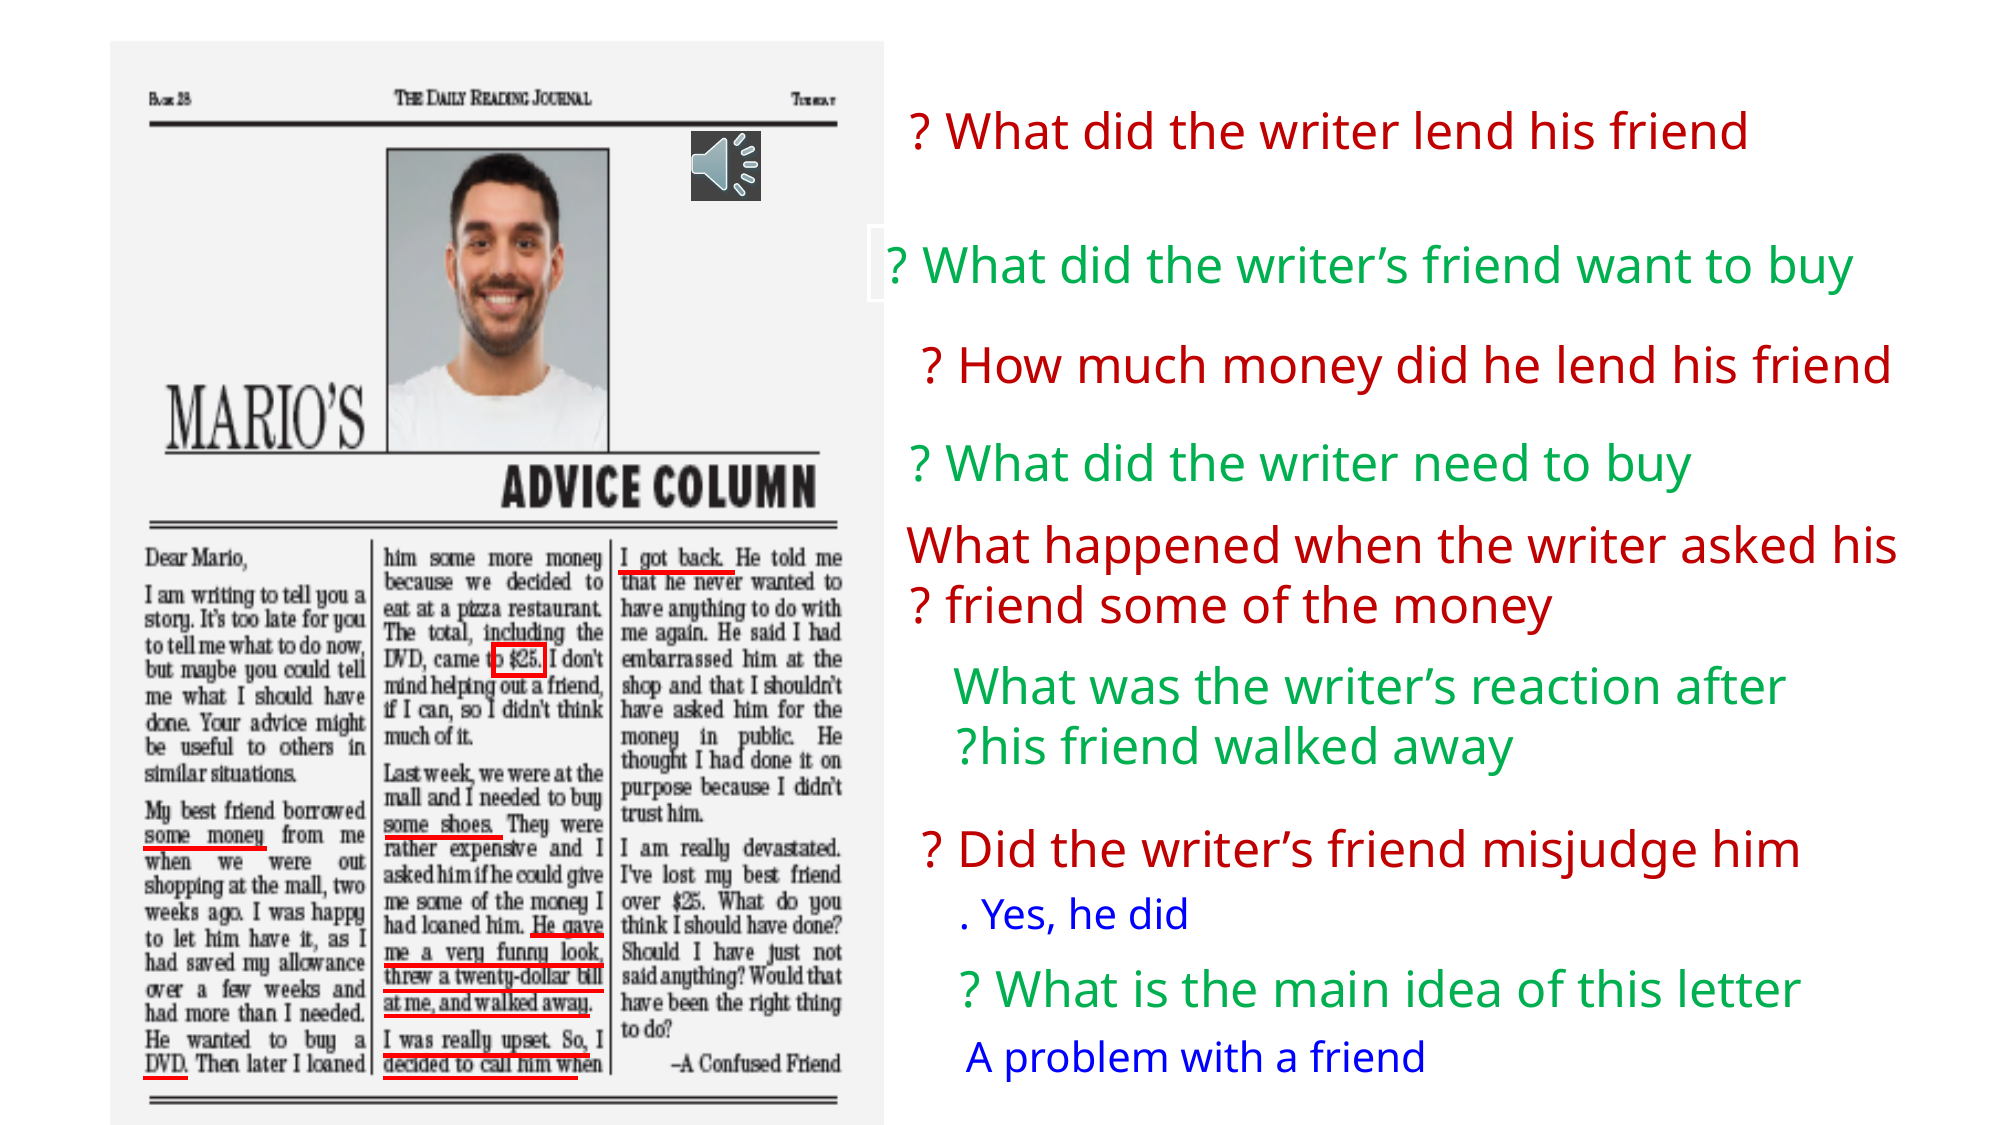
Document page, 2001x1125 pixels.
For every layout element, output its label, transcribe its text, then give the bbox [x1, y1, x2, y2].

text_box What did the writer’s friend want to buy ? [884, 224, 1990, 302]
text_box A problem with a friend [951, 1023, 1757, 1088]
text_box How much money did he lend his friend ? [902, 325, 1948, 403]
text_box Did the writer’s friend misjudge him ? [902, 809, 1867, 887]
text_box What happened when the writer asked his friend some of the money ? [891, 504, 1955, 642]
text_box What was the writer’s reaction after his friend walked away? [937, 645, 1867, 783]
text_box What did the writer need to buy ? [891, 422, 1828, 500]
text_box Yes, he did . [944, 880, 1484, 945]
picture [109, 36, 884, 1125]
text_box What did the writer lend his friend ? [890, 91, 1853, 169]
text_box What is the main idea of this letter ? [940, 948, 1905, 1026]
